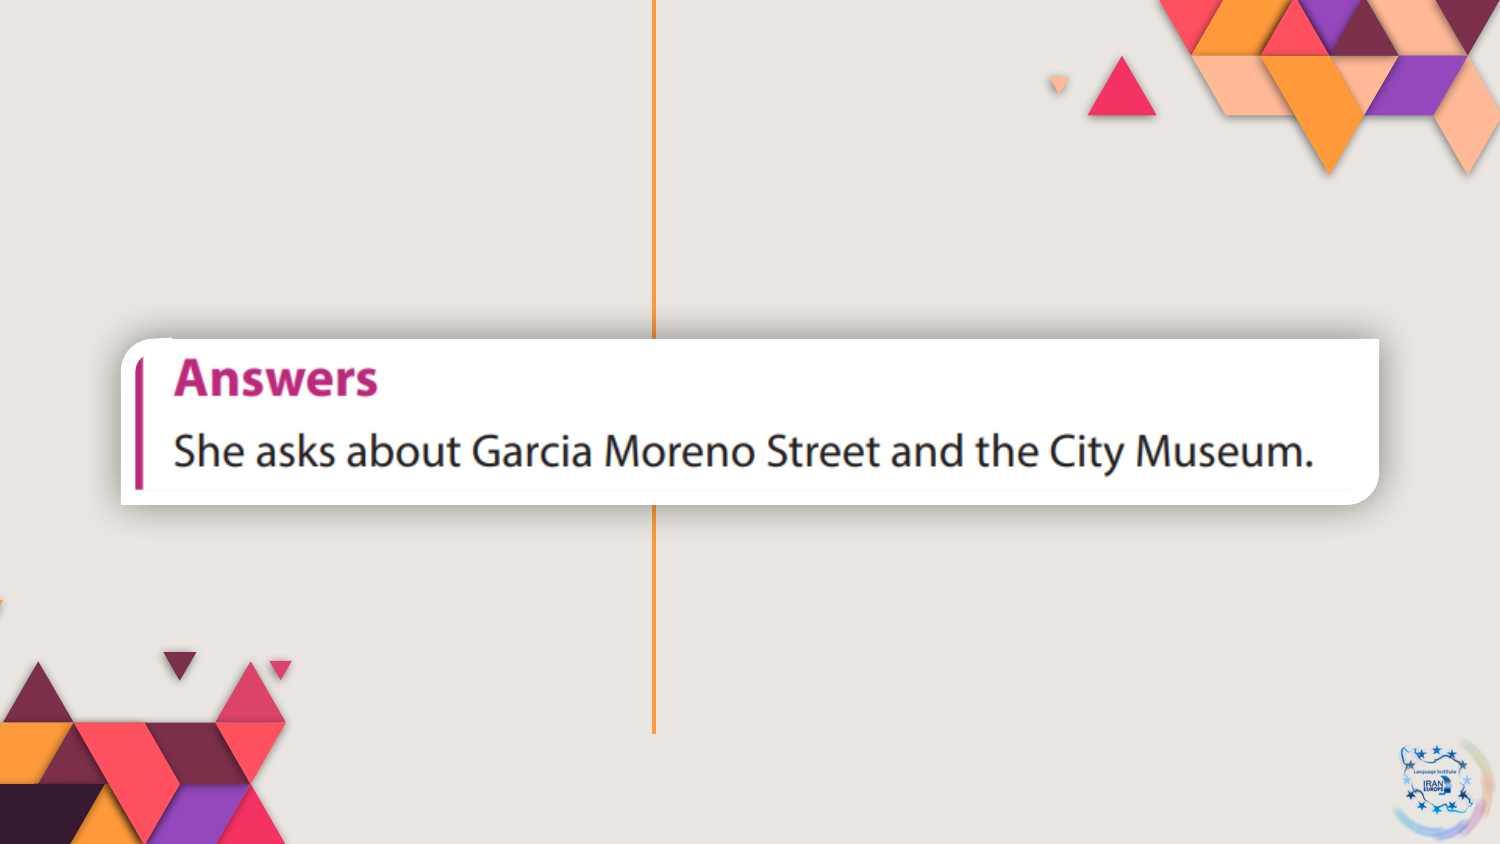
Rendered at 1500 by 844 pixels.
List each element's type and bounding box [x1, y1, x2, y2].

picture [127, 345, 1373, 498]
picture [1386, 733, 1500, 844]
